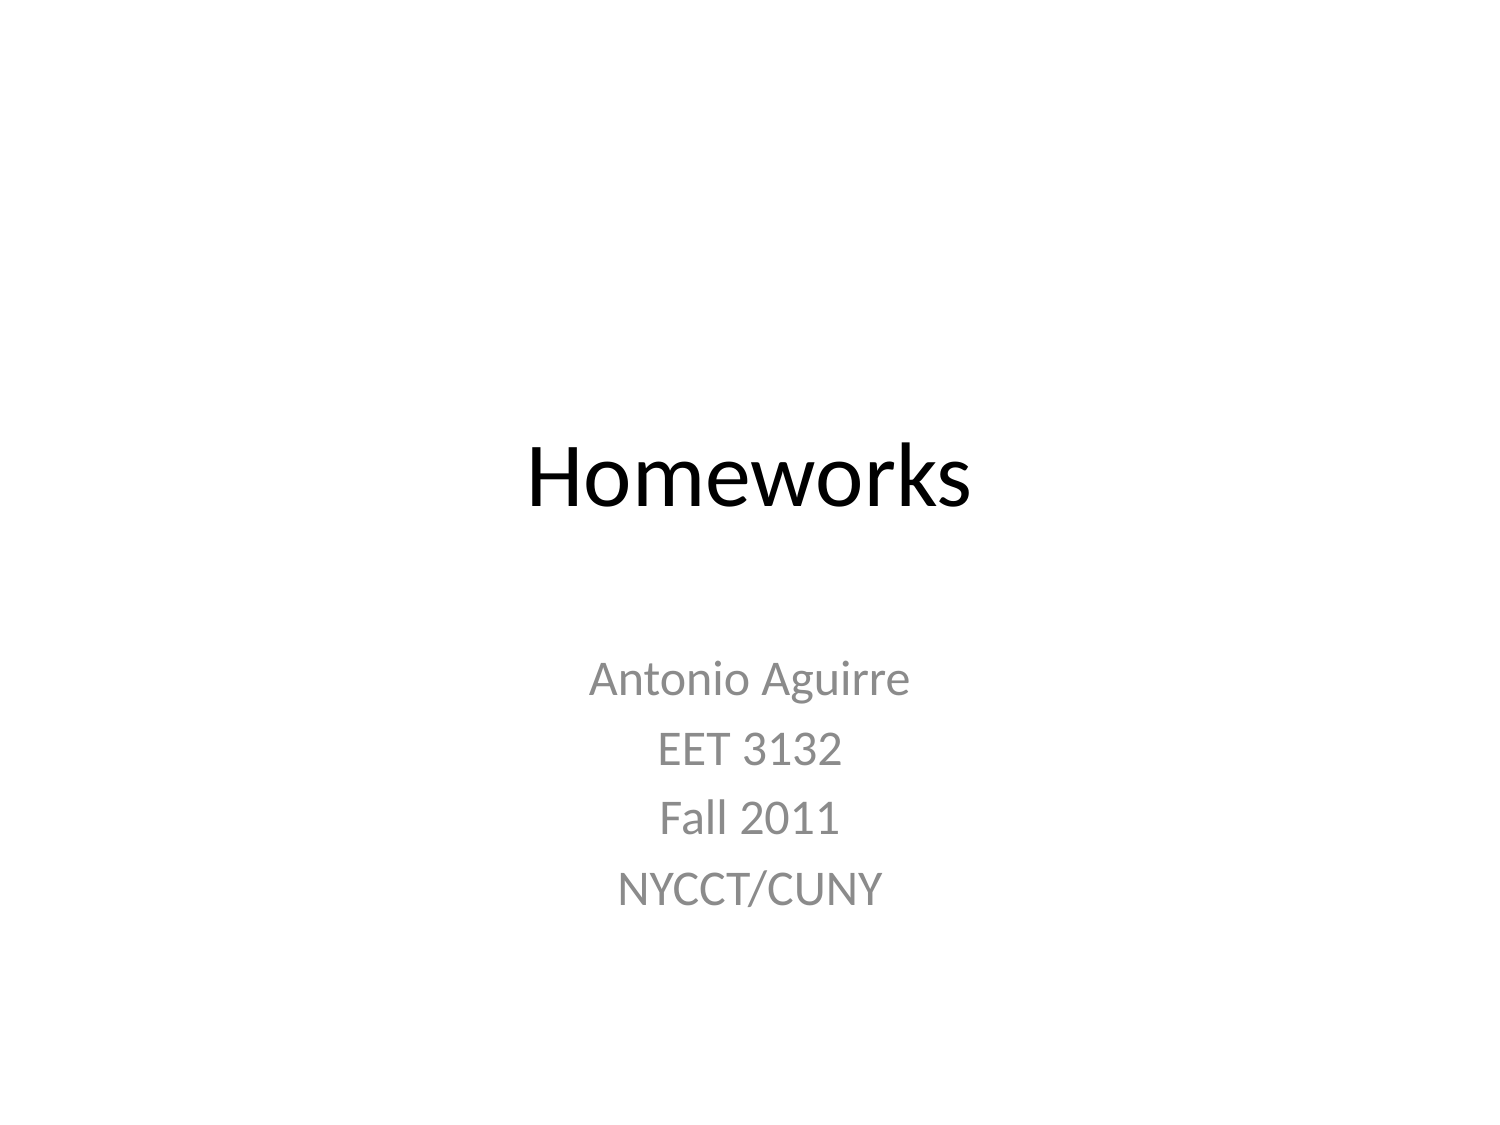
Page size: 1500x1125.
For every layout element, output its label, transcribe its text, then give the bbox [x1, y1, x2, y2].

subtitle Antonio Aguirre EET 3132 Fall 2011 NYCCT/CUNY [225, 637, 1275, 925]
title Homeworks [112, 349, 1388, 591]
